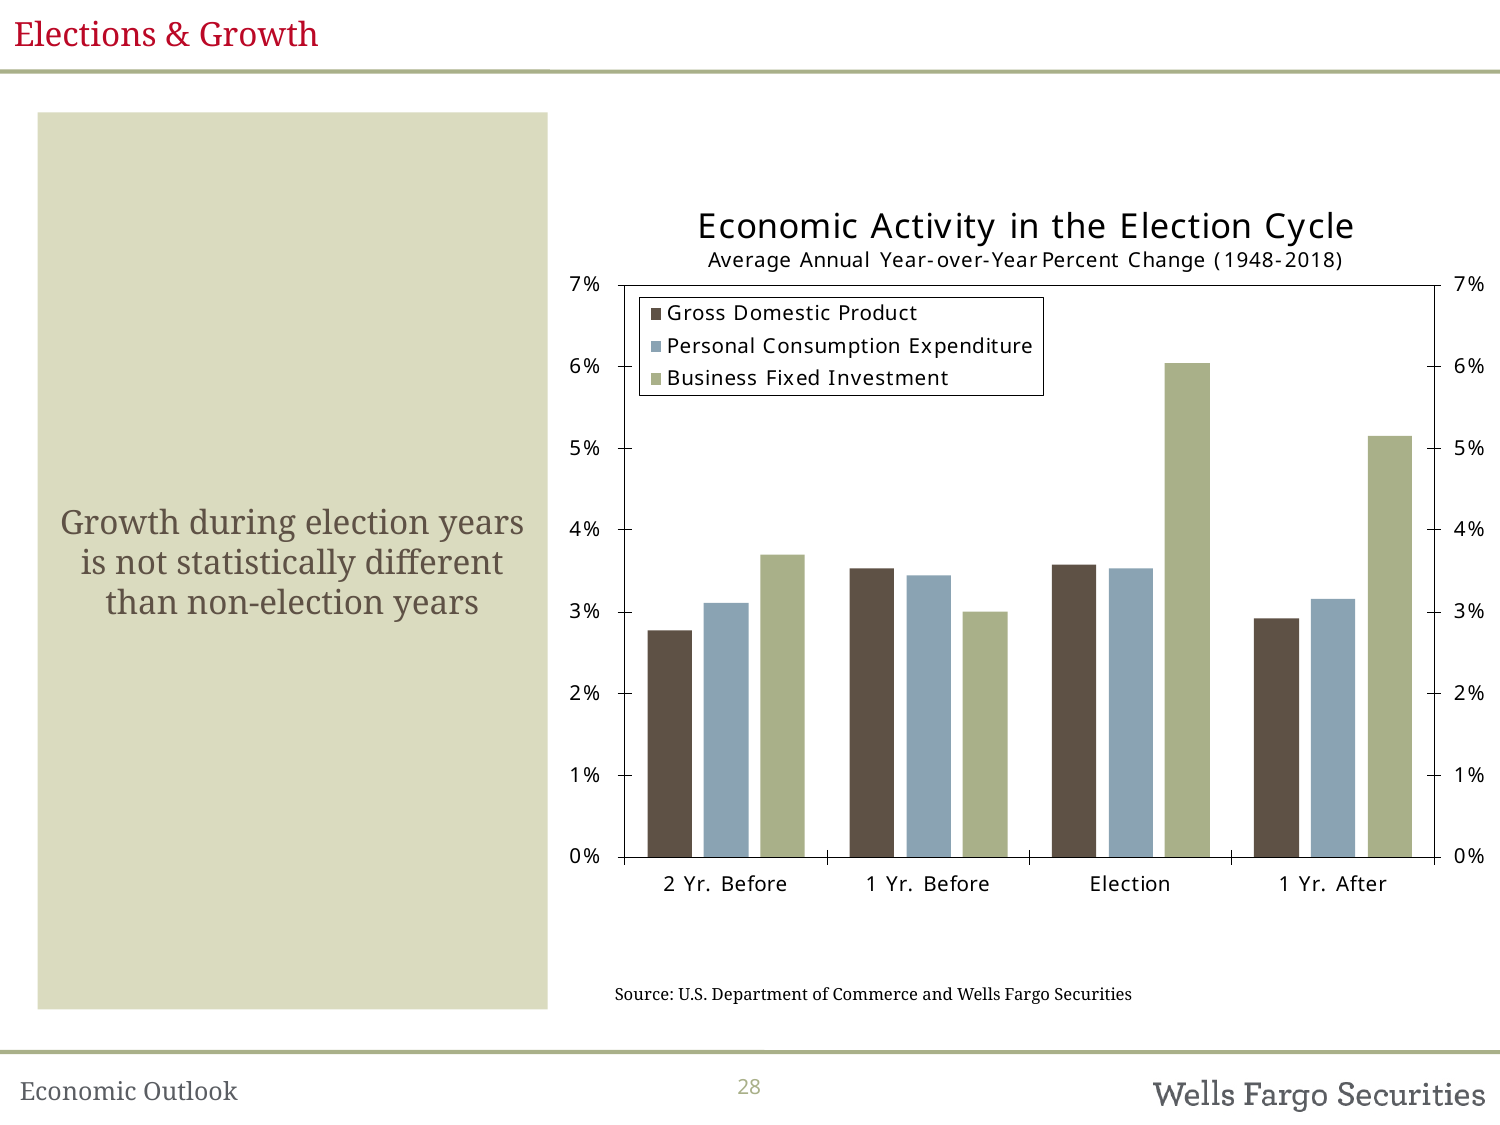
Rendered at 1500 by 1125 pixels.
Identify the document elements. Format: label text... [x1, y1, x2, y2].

text_box Source: U.S. Department of Commerce and Wells Fargo Securities [600, 976, 1477, 1012]
text_box Growth during election years is not statistically different than non-election years [37, 112, 548, 1010]
picture [1150, 1065, 1486, 1117]
picture [561, 184, 1491, 898]
text_box 28 [675, 1065, 823, 1119]
title Elections & Growth [0, 5, 1411, 64]
